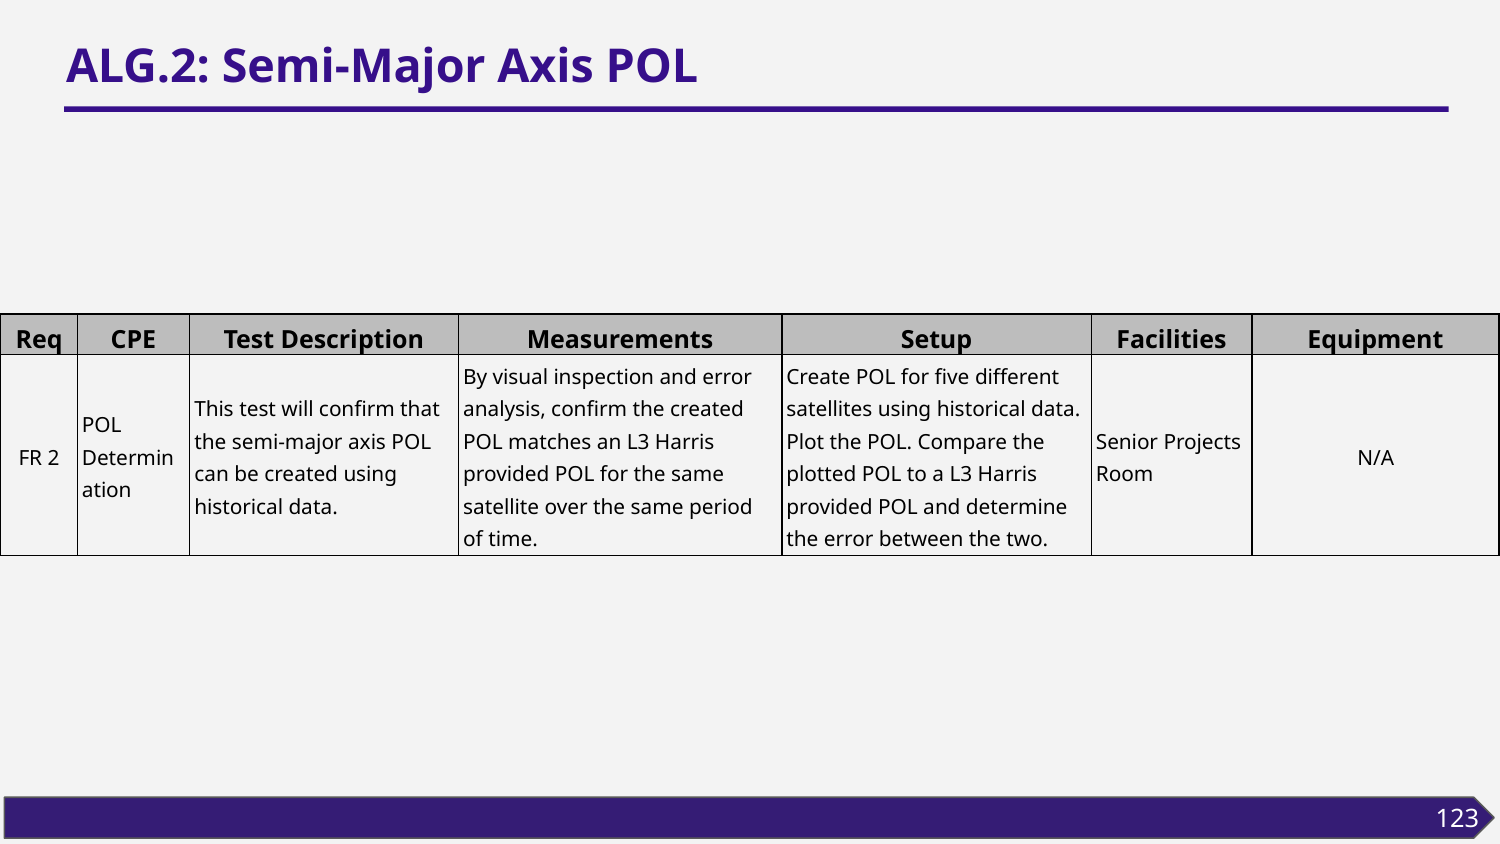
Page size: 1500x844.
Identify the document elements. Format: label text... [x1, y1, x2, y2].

table_header POL Determination [78, 355, 189, 555]
table_header N/A [1253, 355, 1498, 555]
table_header Test Description [190, 315, 458, 354]
table_header Measurements [459, 315, 781, 354]
table_header Senior Projects Room [1092, 355, 1251, 555]
table_header Create POL for five different satellites using historical data. Plot the POL. Compare the plotted POL to a L3 Harris provided POL and determine the error between the two. [783, 355, 1091, 555]
table_header Setup [783, 315, 1091, 354]
table_header Req [1, 315, 77, 354]
table_header Facilities [1092, 315, 1251, 354]
table_header Equipment [1253, 315, 1498, 354]
table_header By visual inspection and error analysis, confirm the created POL matches an L3 Harris provided POL for the same satellite over the same period of time. [459, 355, 781, 555]
table_header This test will confirm that the semi-major axis POL can be created using historical data. [190, 355, 458, 555]
table_header CPE [78, 315, 189, 354]
slide_number 123 [1404, 785, 1495, 844]
title ALG.2: Semi-Major Axis POL [51, 18, 1449, 112]
table_header FR 2 [1, 355, 77, 555]
